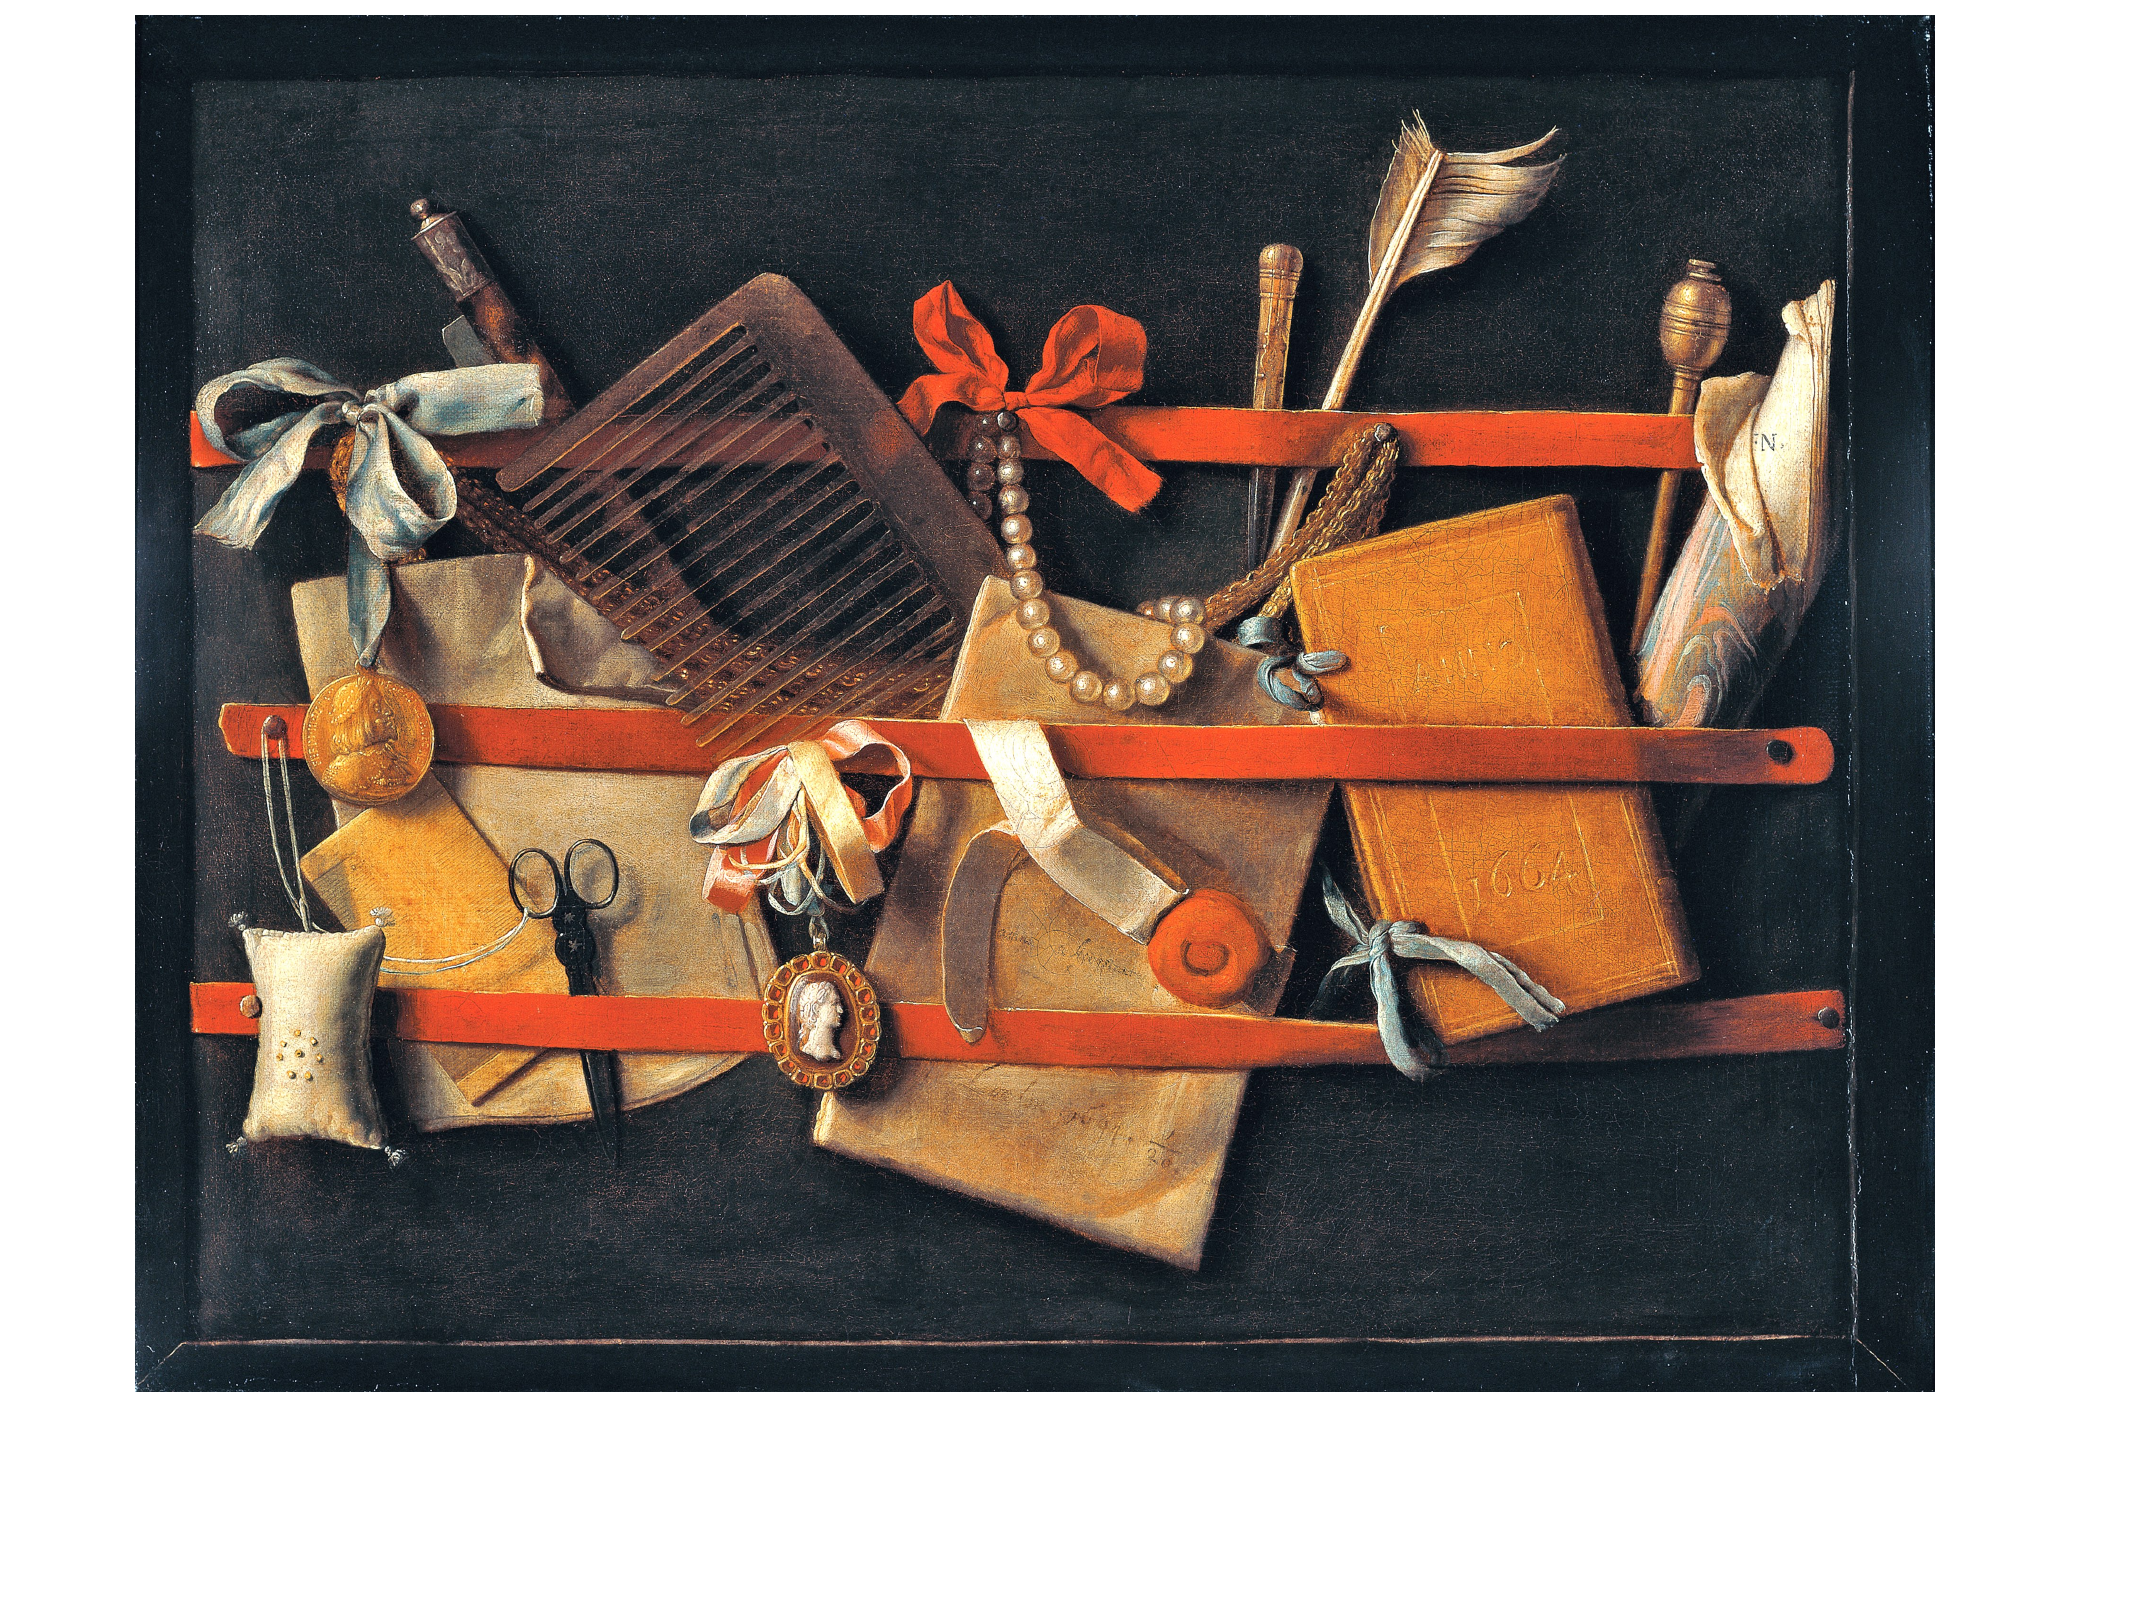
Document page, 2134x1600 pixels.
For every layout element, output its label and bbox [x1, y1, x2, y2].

picture [135, 14, 1936, 1392]
